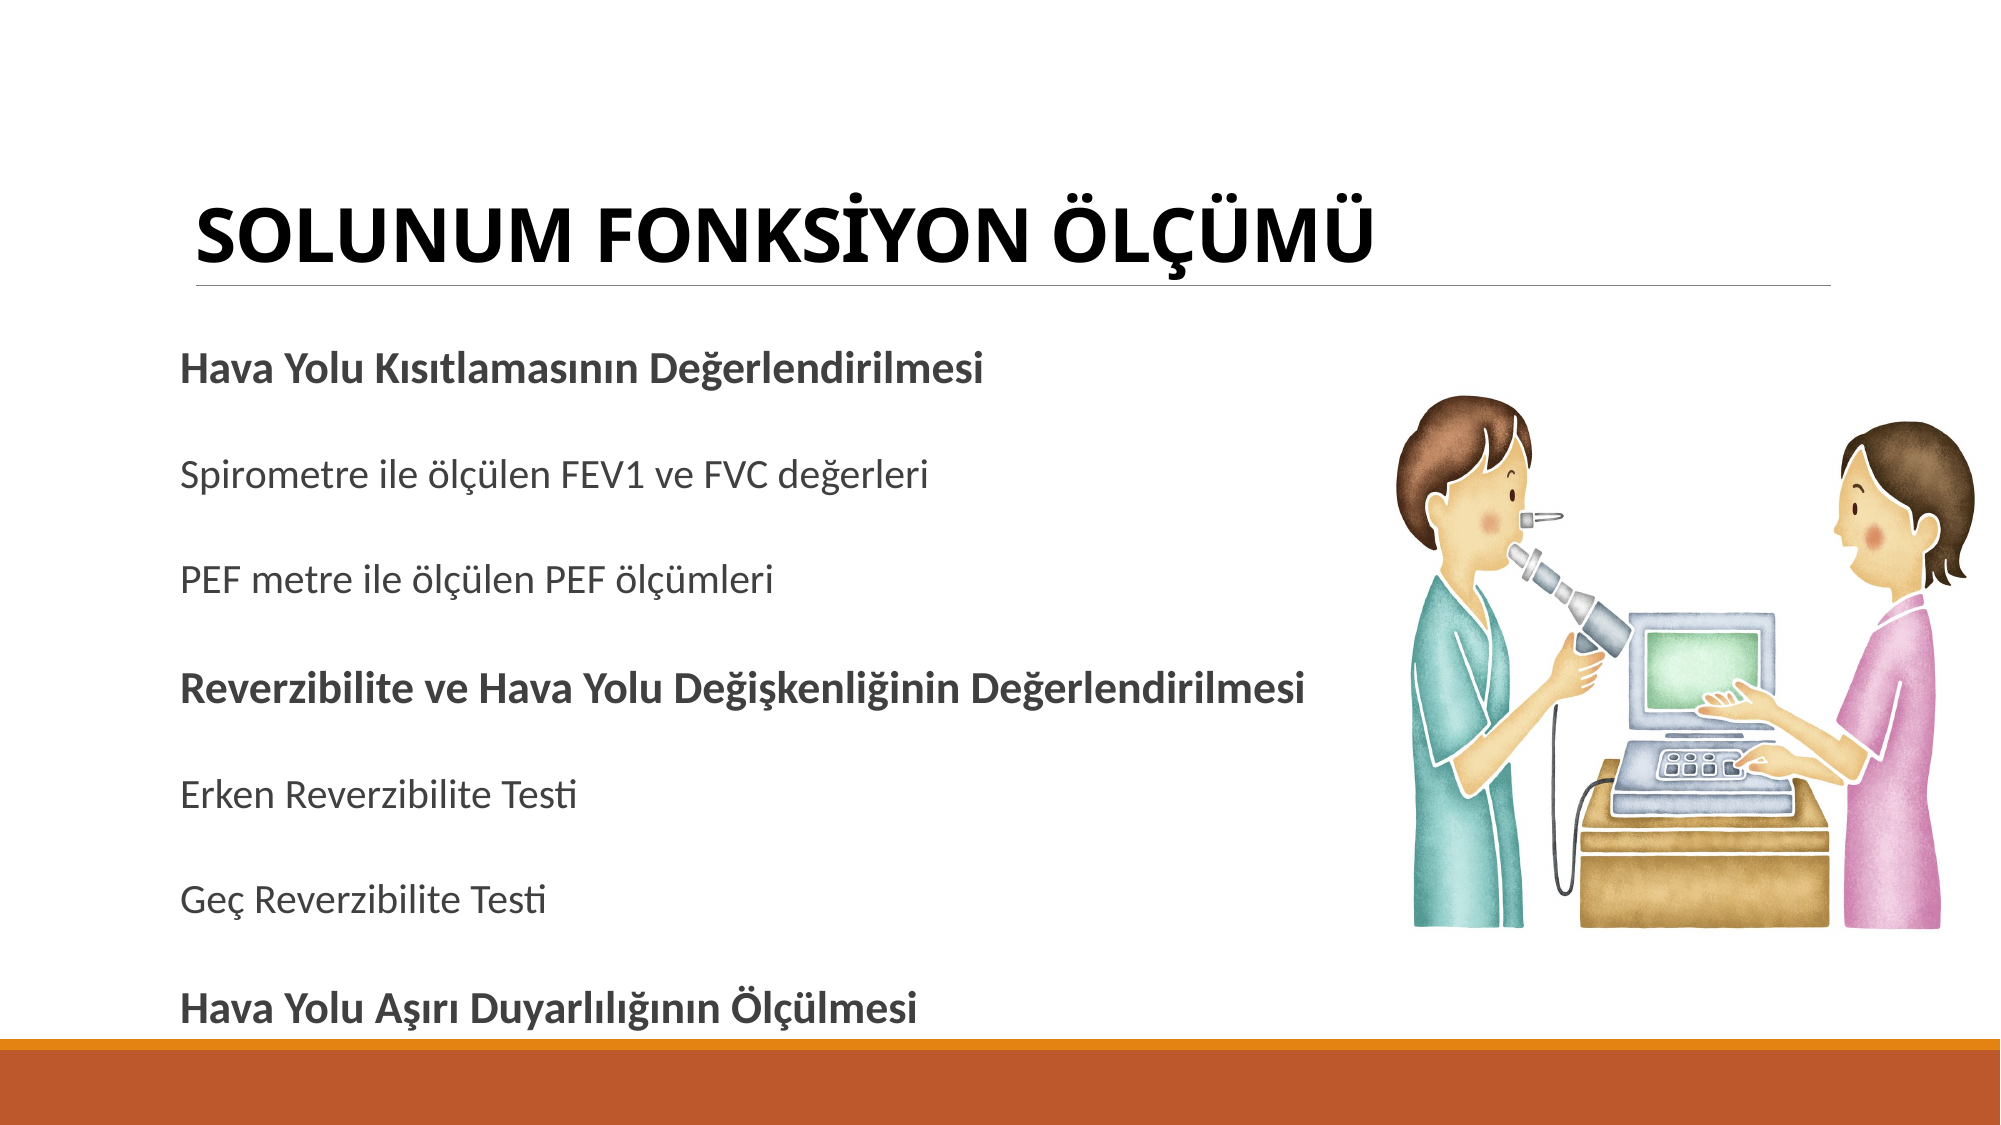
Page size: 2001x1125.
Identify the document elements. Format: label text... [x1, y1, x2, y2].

list Hava Yolu Kısıtlamasının Değerlendirilmesi Spirometre ile ölçülen FEV1 ve FVC değerleri PEF metre ile ölçülen PEF ölçümleri Reverzibilite ve Hava Yolu Değişkenliğinin Değerlendirilmesi Erken Reverzibilite Testi Geç Reverzibilite Testi Hava Yolu Aşırı Duyarlılığının Ölçülmesi [179, 302, 1830, 1058]
picture [1375, 371, 2000, 943]
title SOLUNUM FONKSİYON ÖLÇÜMÜ [180, 47, 1830, 285]
